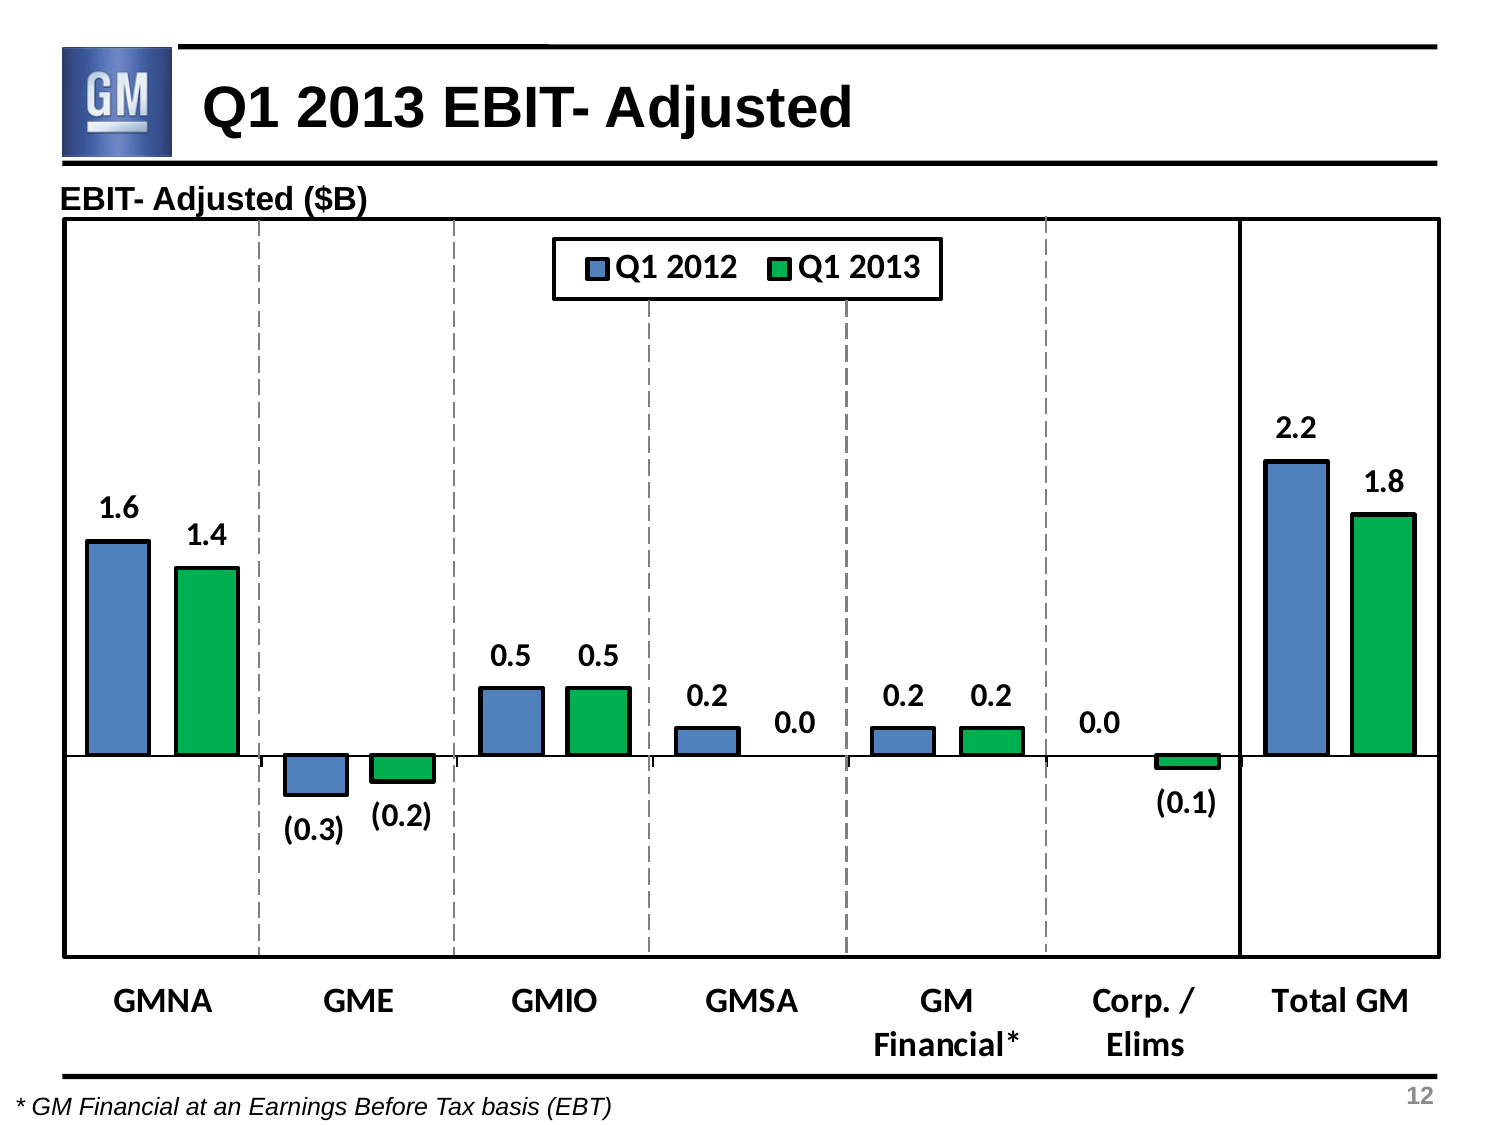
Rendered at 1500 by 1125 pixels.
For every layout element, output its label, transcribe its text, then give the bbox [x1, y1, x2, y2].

slide_number 11 [1099, 1065, 1450, 1125]
picture [62, 47, 172, 157]
text_box * GM Financial at an Earnings Before Tax basis (EBT) [0, 1082, 834, 1125]
picture [57, 209, 1444, 1069]
title Q1 2013 EBIT- Adjusted [187, 45, 1475, 163]
text_box EBIT- Adjusted ($B) [44, 169, 442, 232]
